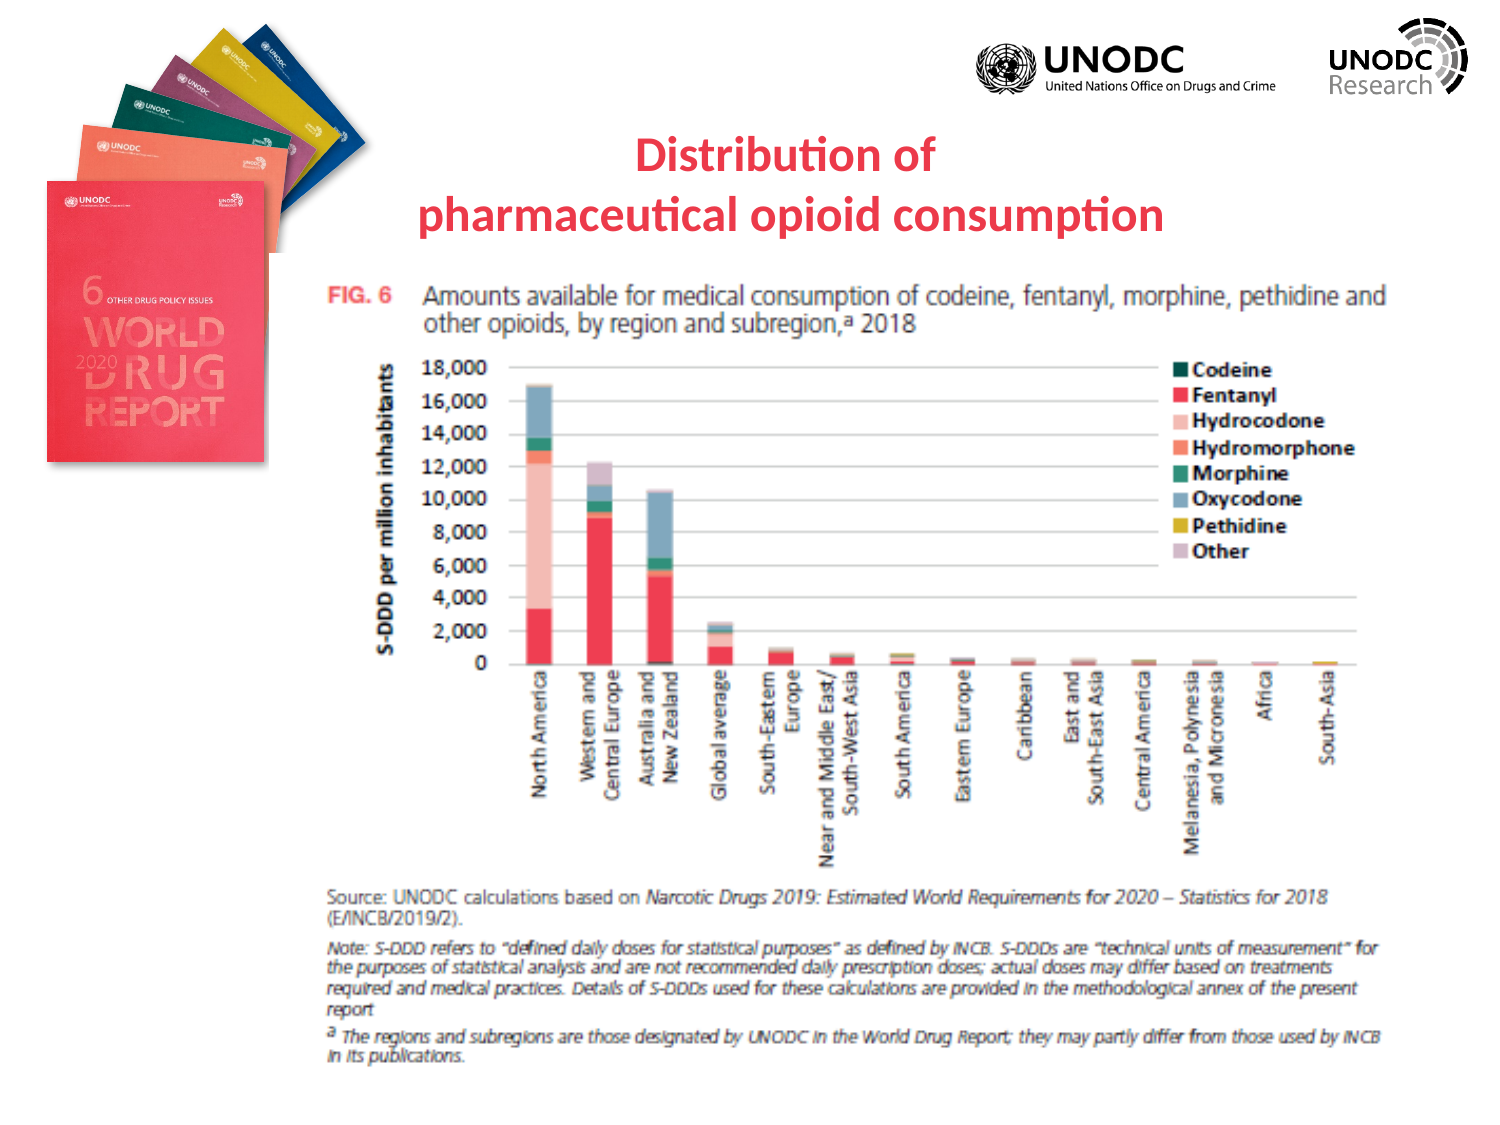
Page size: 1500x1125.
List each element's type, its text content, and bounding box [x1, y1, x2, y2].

picture [1320, 12, 1475, 103]
picture [117, 25, 340, 113]
text_box Distribution of pharmaceutical opioid consumption [82, 113, 1500, 209]
picture [965, 32, 1283, 103]
picture [47, 142, 1429, 1087]
